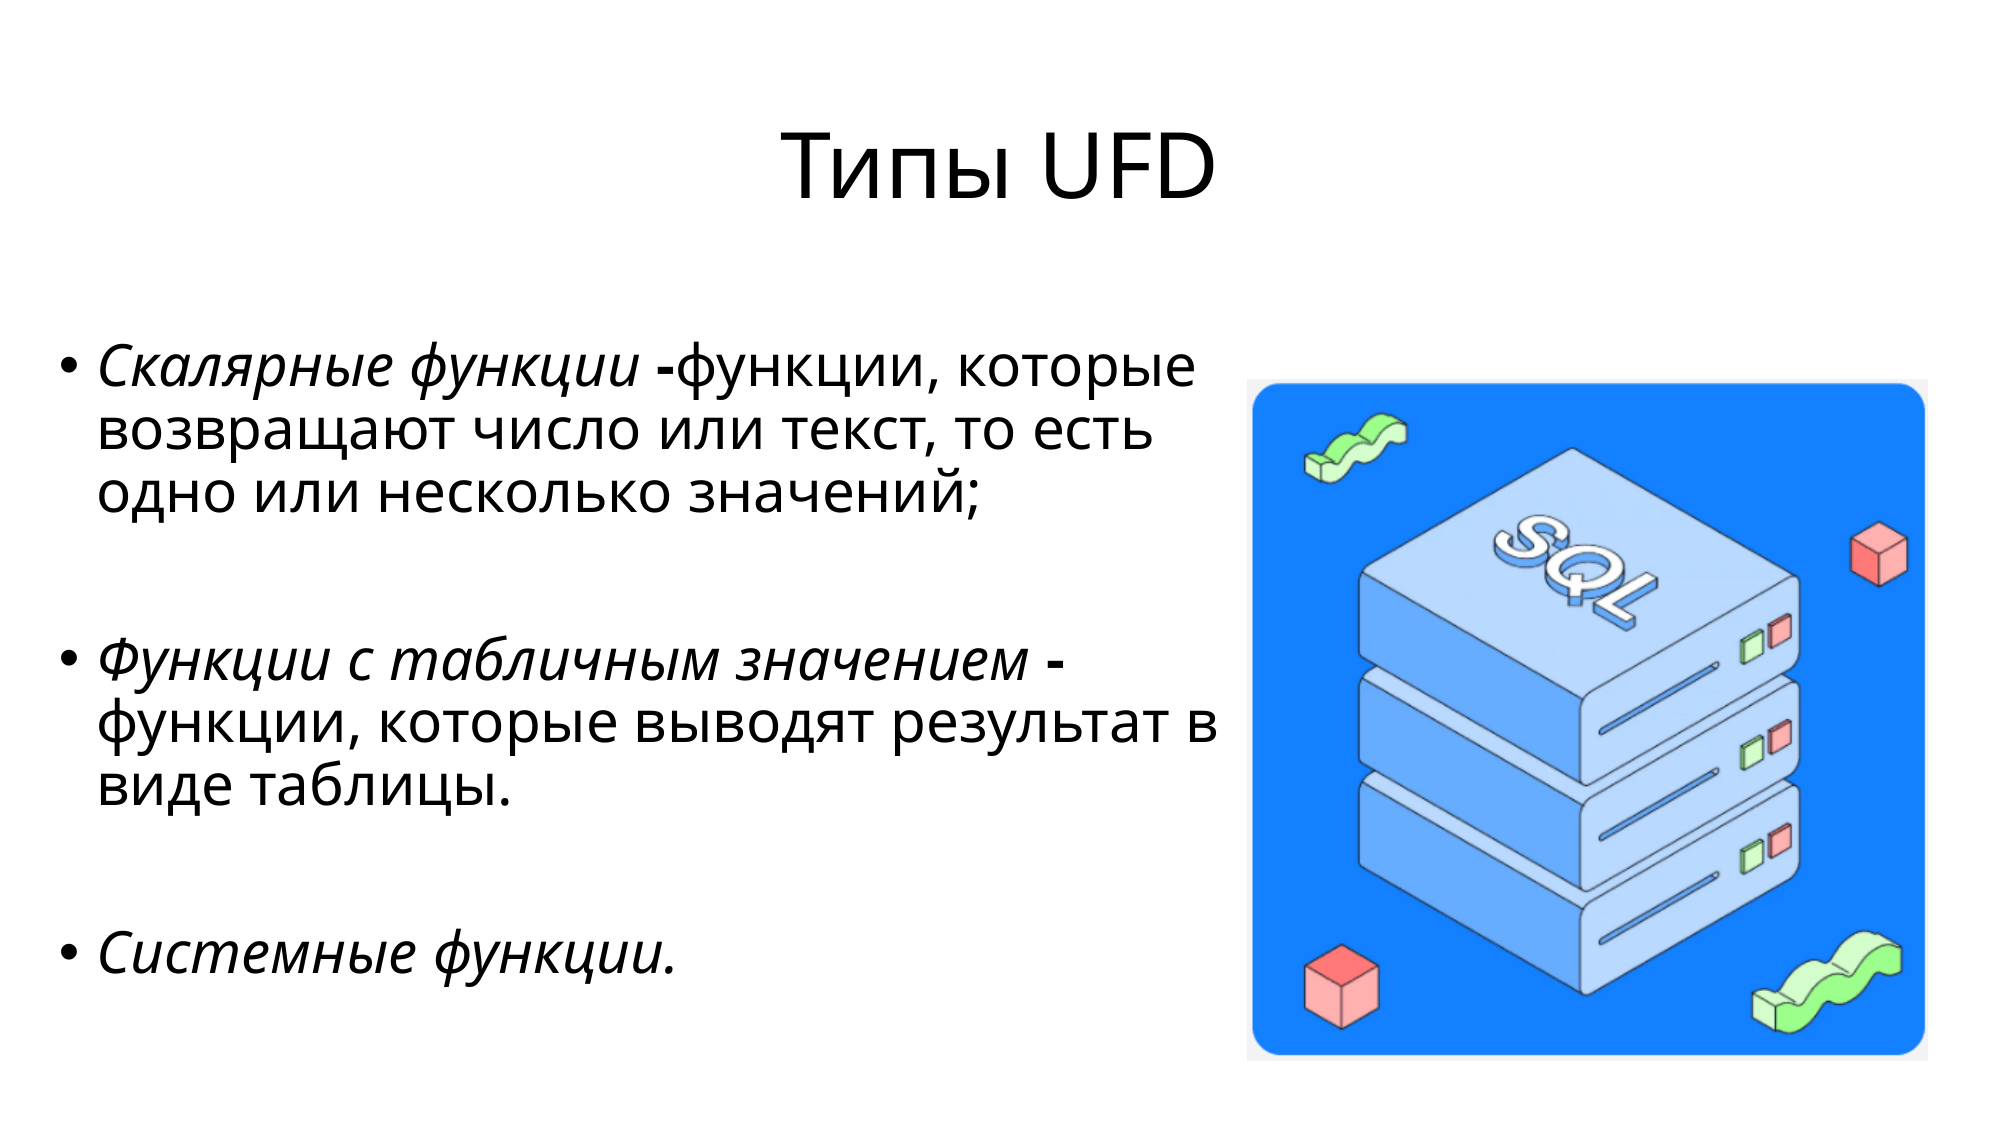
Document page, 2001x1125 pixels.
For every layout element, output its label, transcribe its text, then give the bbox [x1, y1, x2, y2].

list Скалярные функции -функции, которые возвращают число или текст, то есть одно или несколько значений; Функции с табличным значением -функции, которые выводят результат в виде таблицы. Системные функции. [43, 328, 1248, 1043]
picture [1247, 379, 1928, 1061]
title Типы UFD [137, 59, 1863, 278]
